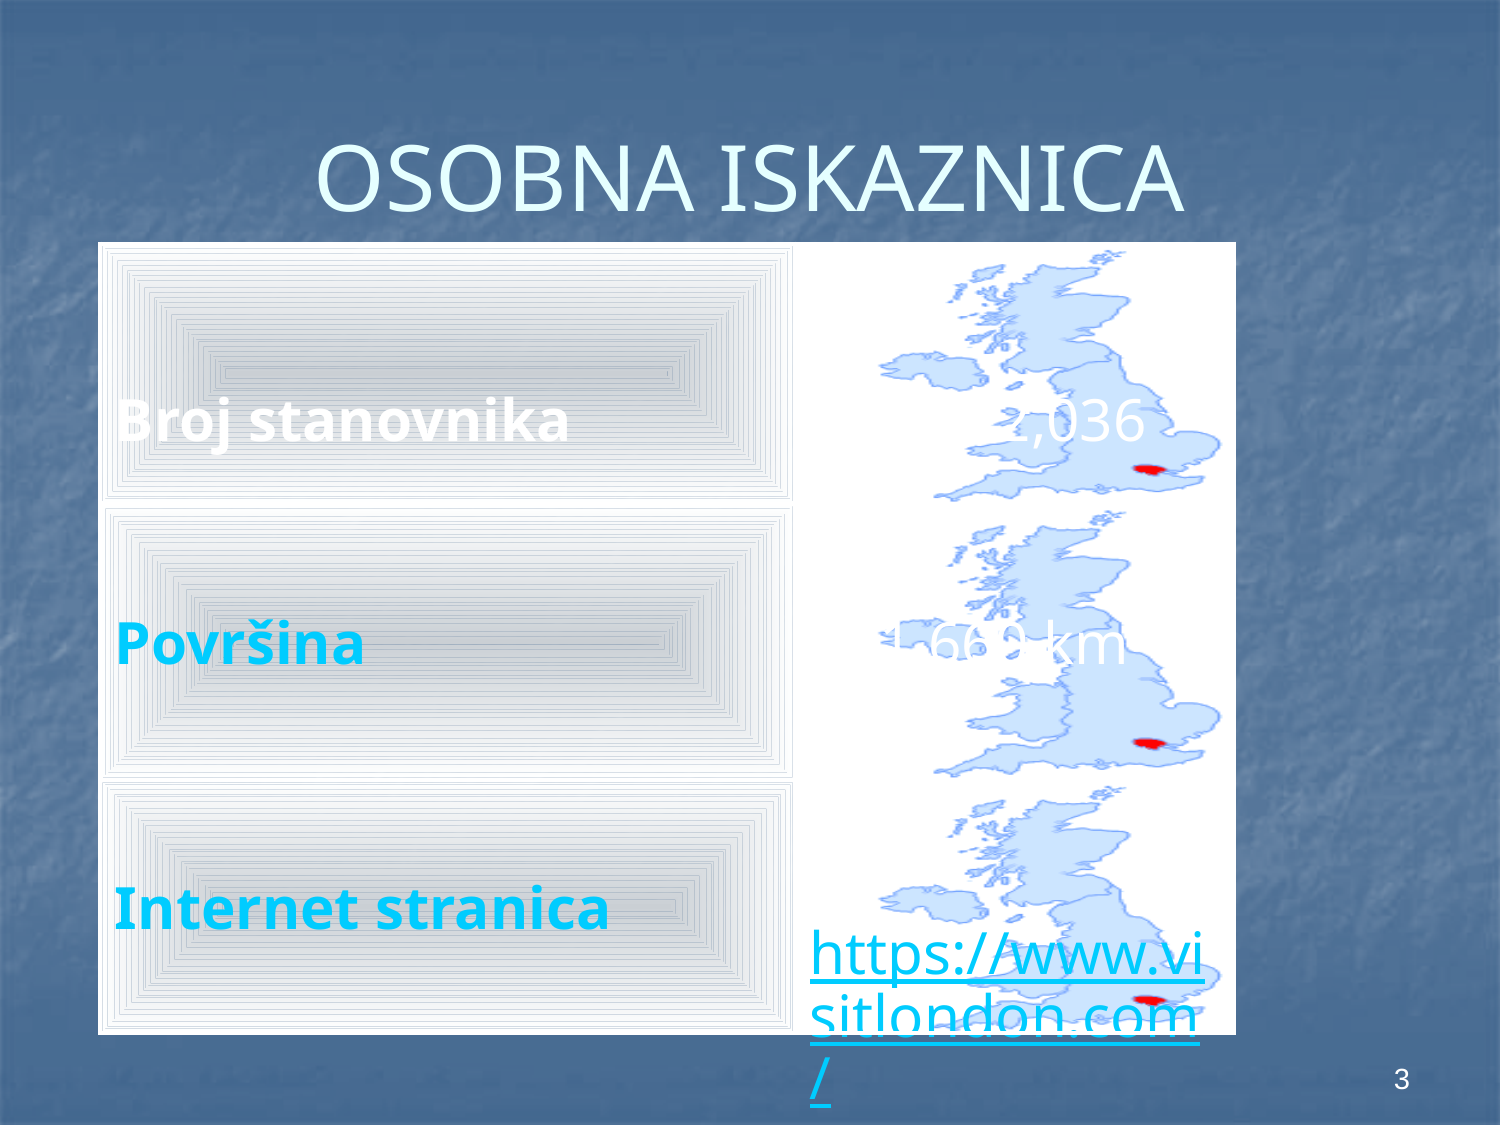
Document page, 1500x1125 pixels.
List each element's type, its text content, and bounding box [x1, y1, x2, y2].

table_cell Internet stranica [102, 781, 794, 1031]
table_header 7,172,036 [796, 246, 1232, 503]
table_cell https://www.visitlondon.com/ [796, 781, 1232, 1031]
slide_number 3 [1074, 1024, 1426, 1103]
table_cell Površina [102, 504, 794, 779]
table_header Broj stanovnika [102, 246, 794, 503]
title OSOBNA ISKAZNICA [74, 62, 1426, 288]
table_cell 1,660 km² [796, 504, 1232, 779]
